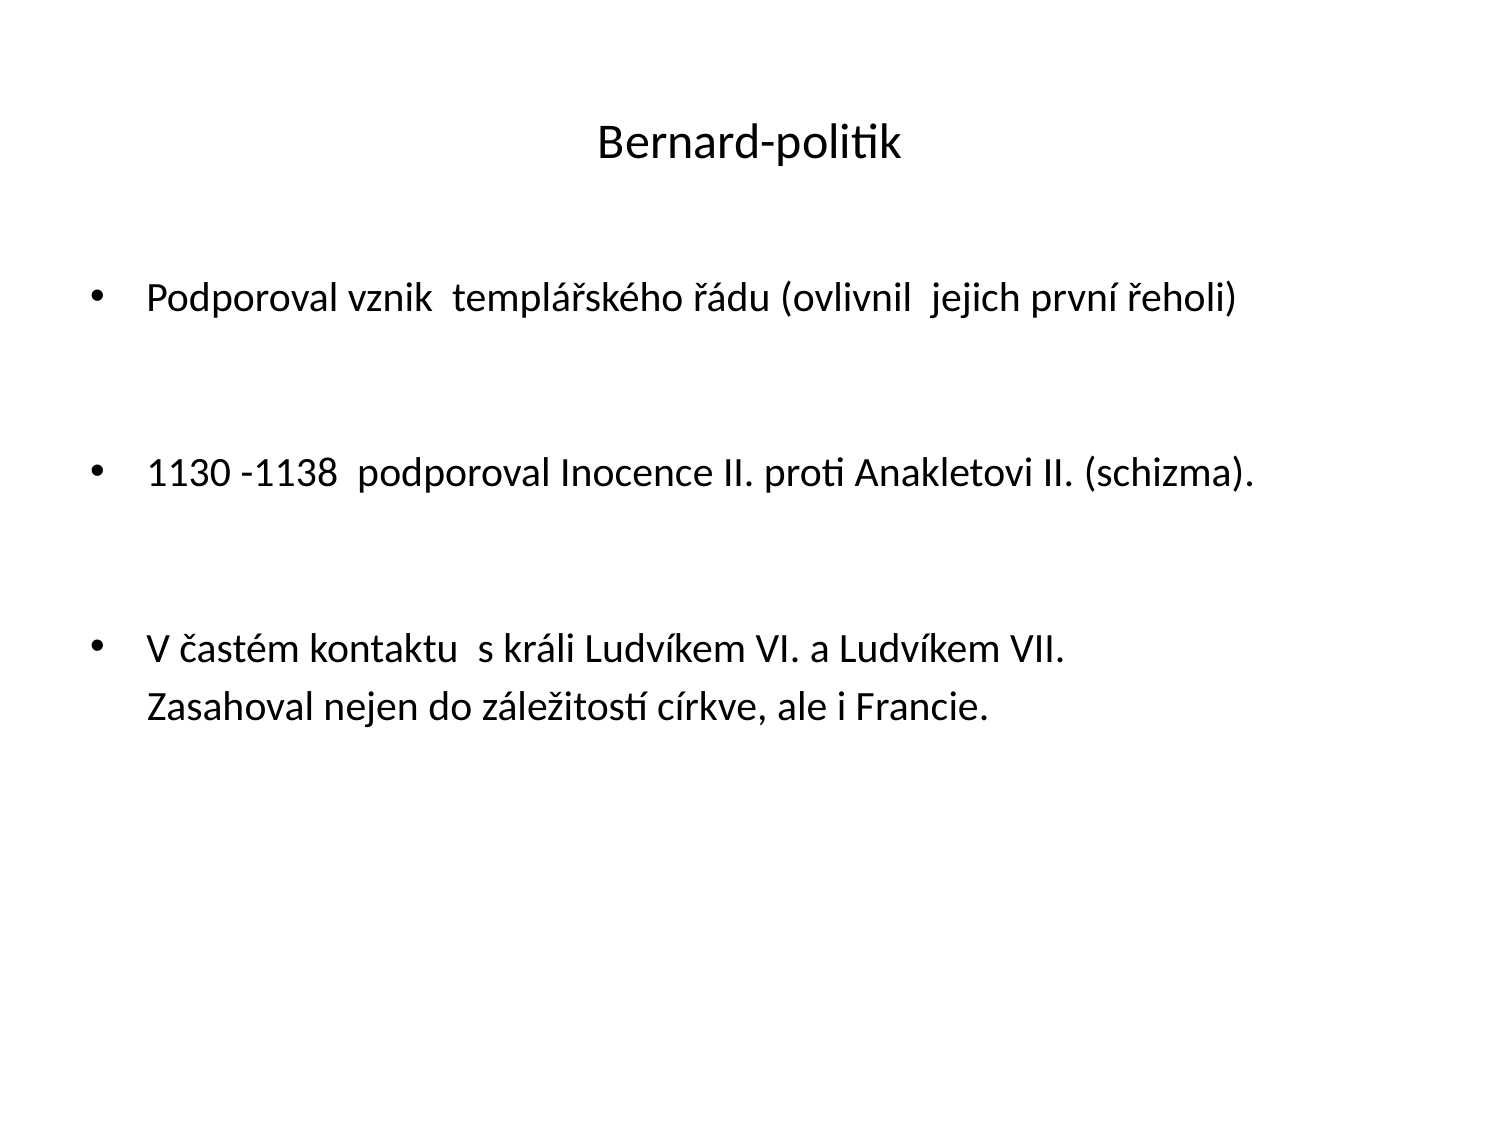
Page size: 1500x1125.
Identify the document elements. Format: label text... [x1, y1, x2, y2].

list Podporoval vznik templářského řádu (ovlivnil jejich první řeholi) 1130 -1138 podporoval Inocence II. proti Anakletovi II. (schizma). V častém kontaktu s králi Ludvíkem VI. a Ludvíkem VII. Zasahoval nejen do záležitostí církve, ale i Francie. [75, 262, 1425, 1005]
title Bernard-politik [75, 45, 1425, 233]
